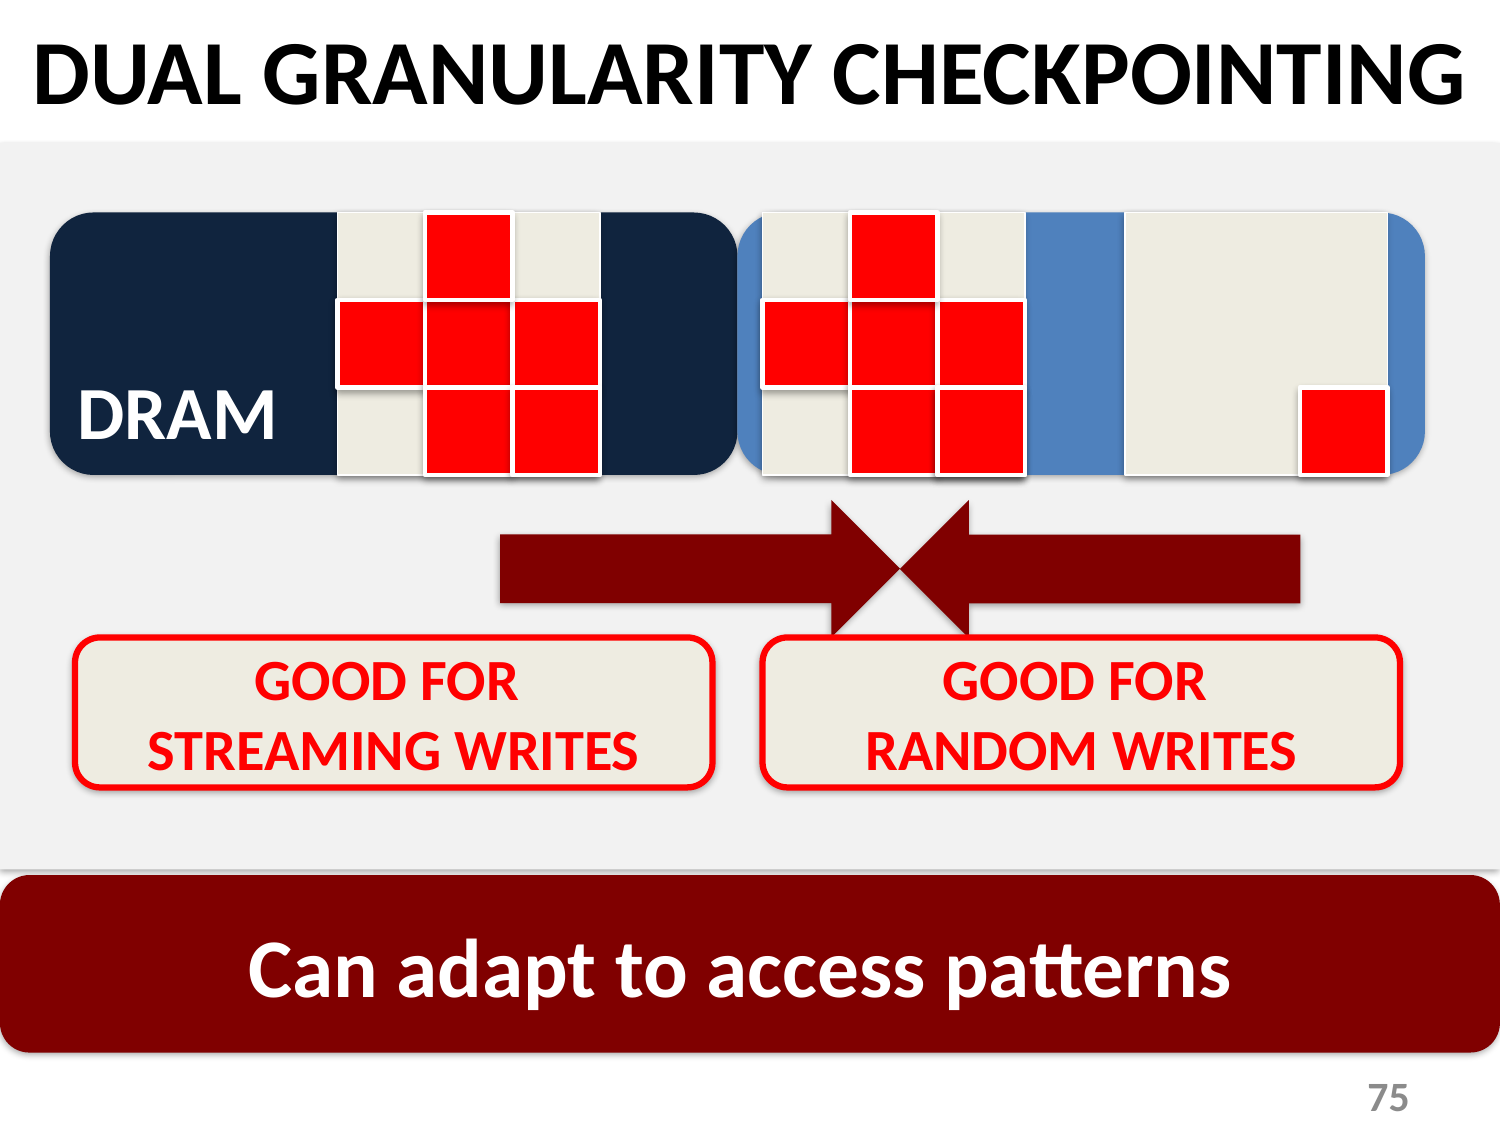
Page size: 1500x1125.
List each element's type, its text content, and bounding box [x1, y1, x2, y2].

text_box GOOD FOR STREAMING WRITES [74, 636, 714, 789]
text_box DRAM [49, 211, 334, 476]
text_box NVM [736, 219, 756, 468]
slide_number 75 [1074, 1065, 1425, 1125]
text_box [337, 212, 601, 476]
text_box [762, 212, 1026, 476]
text_box GOOD FOR RANDOM WRITES [761, 636, 1401, 789]
text_box NVM [1389, 212, 1426, 474]
text_box [0, 162, 1500, 870]
text_box [499, 499, 899, 635]
text_box DRAM [601, 211, 736, 476]
text_box NVM [1026, 211, 1121, 476]
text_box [1124, 212, 1388, 476]
text_box [899, 499, 1302, 635]
text_box Can adapt to access patterns [0, 874, 1500, 1054]
title DUAL GRANULARITY CHECKPOINTING [0, 0, 1500, 162]
